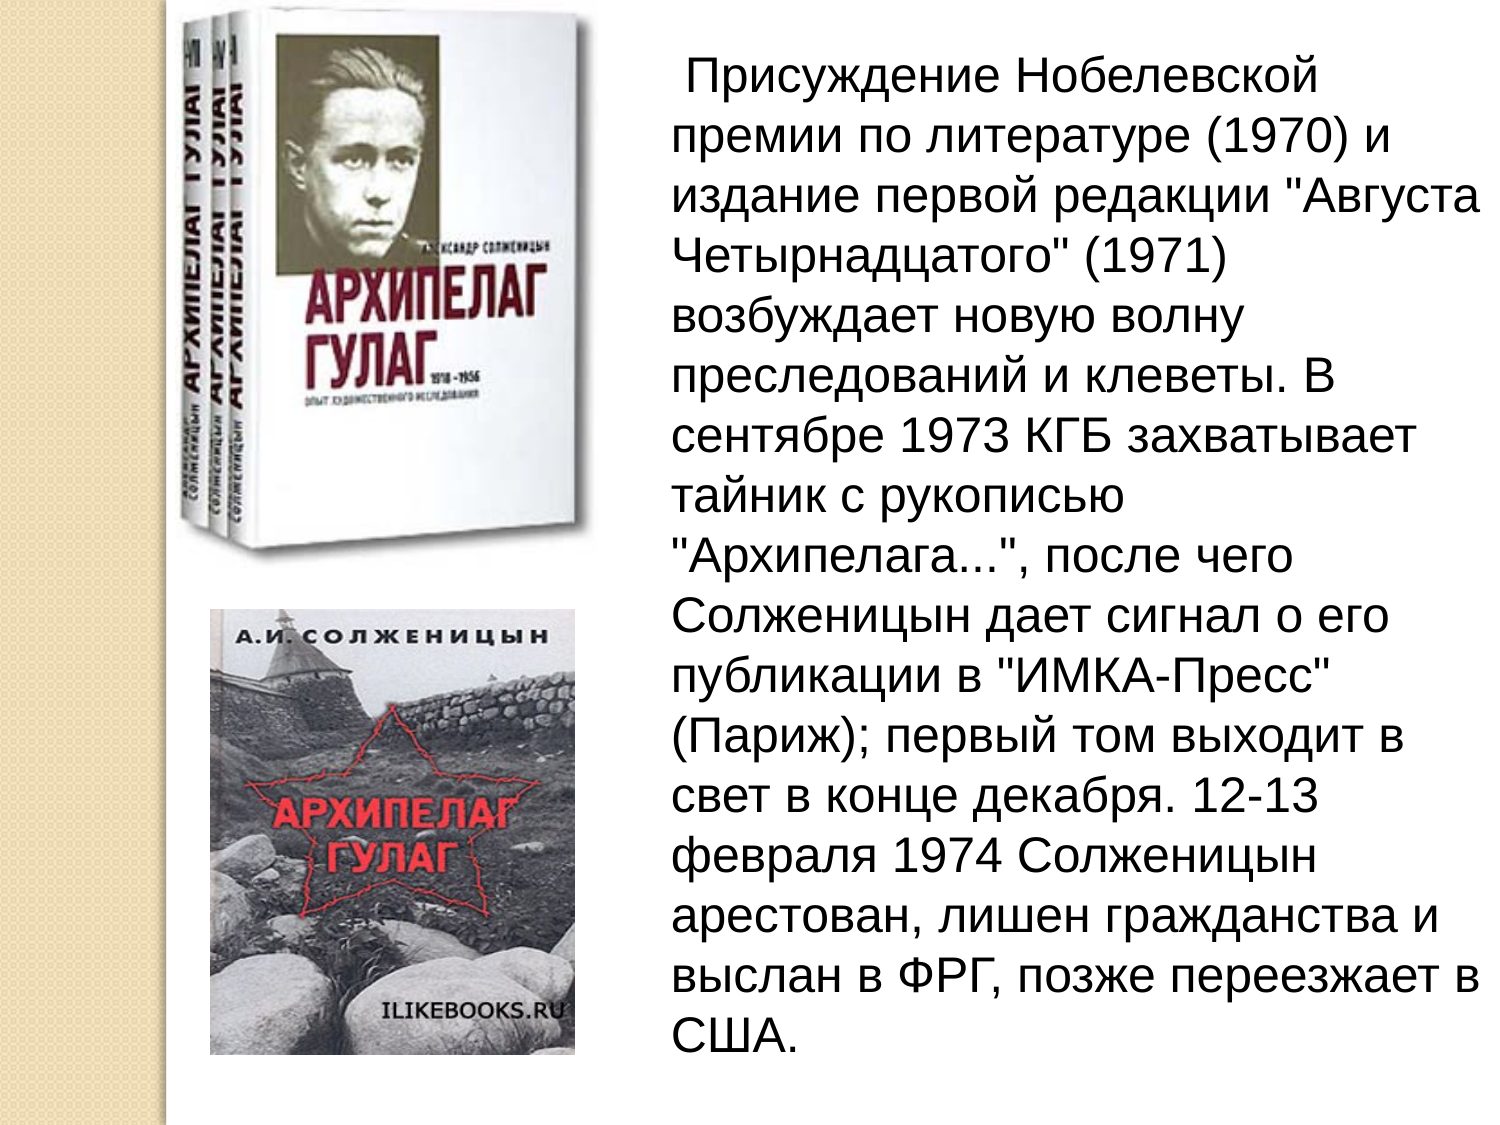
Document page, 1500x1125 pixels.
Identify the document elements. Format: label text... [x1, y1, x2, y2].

text_box Присуждение Нобелевской премии по литературе (1970) и издание первой редакции "Августа Четырнадцатого" (1971) возбуждает новую волну преследований и клеветы. В сентябре 1973 КГБ захватывает тайник с рукописью "Архипелага...", после чего Солженицын дает сигнал о его публикации в "ИМКА-Пресс" (Париж); первый том выходит в свет в конце декабря. 12-13 февраля 1974 Солженицын арестован, лишен гражданства и выслан в ФРГ, позже переезжает в США. [656, 35, 1500, 1070]
picture [175, 0, 598, 569]
picture [210, 609, 575, 1055]
